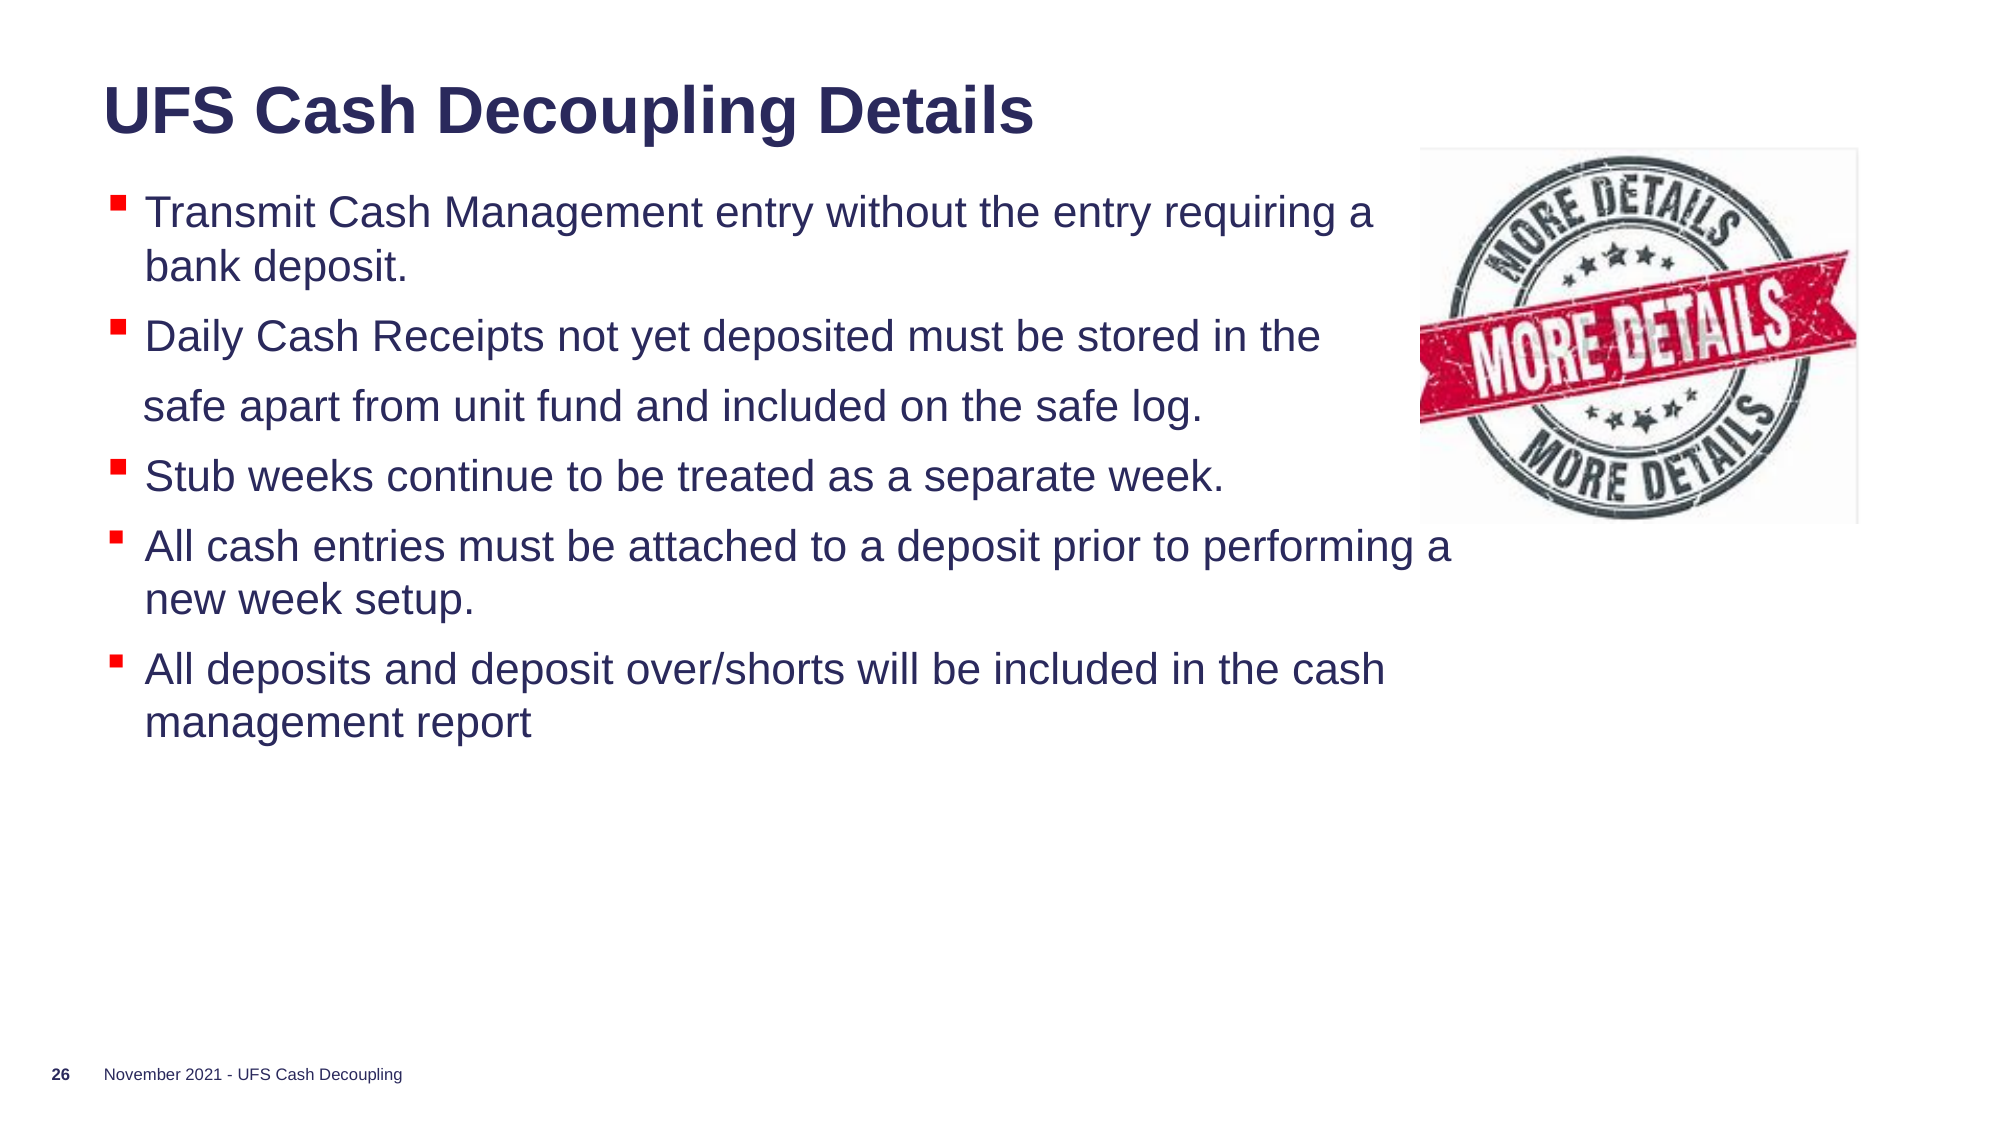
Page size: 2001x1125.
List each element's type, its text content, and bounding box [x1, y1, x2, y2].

text_box Transmit Cash Management entry without the entry requiring a bank deposit. Daily Cash Receipts not yet deposited must be stored in the safe apart from unit fund and included on the safe log. Stub weeks continue to be treated as a separate week. All cash entries must be attached to a deposit prior to performing a new week setup. All deposits and deposit over/shorts will be included in the cash management report [86, 173, 1522, 1037]
title UFS Cash Decoupling Details [103, 66, 1898, 156]
picture [1420, 143, 1863, 524]
slide_number 26 [18, 1058, 71, 1084]
footer November 2021 - UFS Cash Decoupling [103, 1058, 890, 1084]
